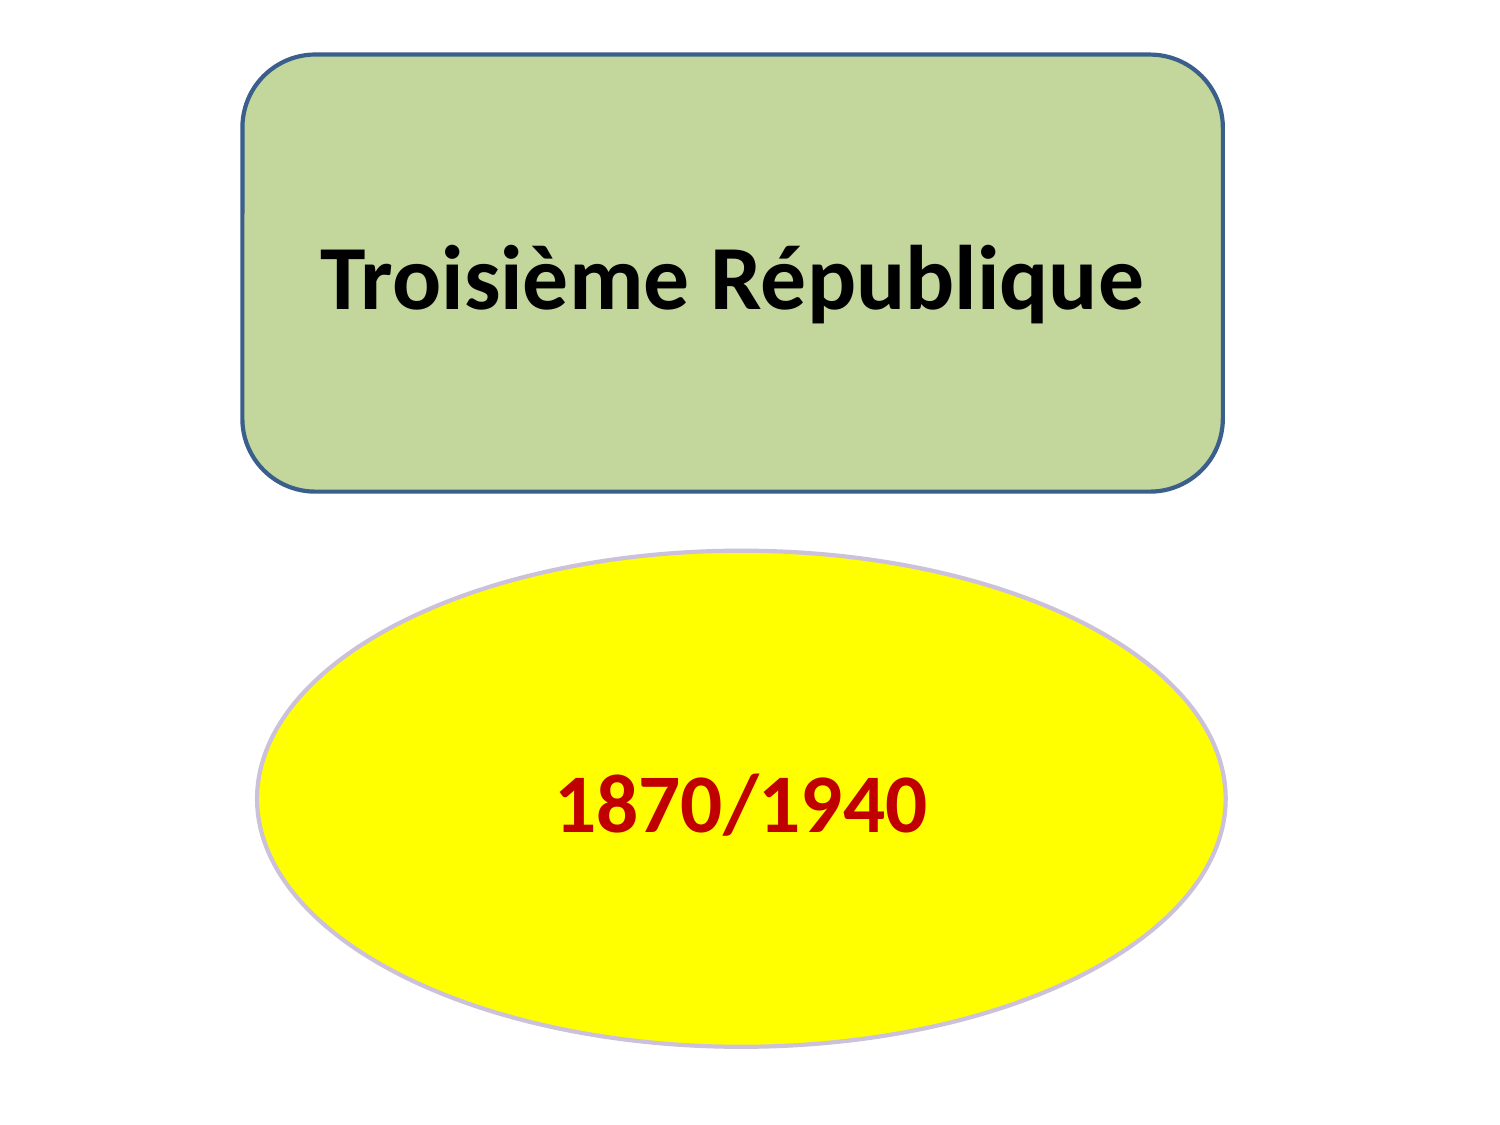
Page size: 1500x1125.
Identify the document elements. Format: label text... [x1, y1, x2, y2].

text_box Troisième République [240, 52, 1225, 494]
text_box 1870/1940 [254, 548, 1228, 1049]
